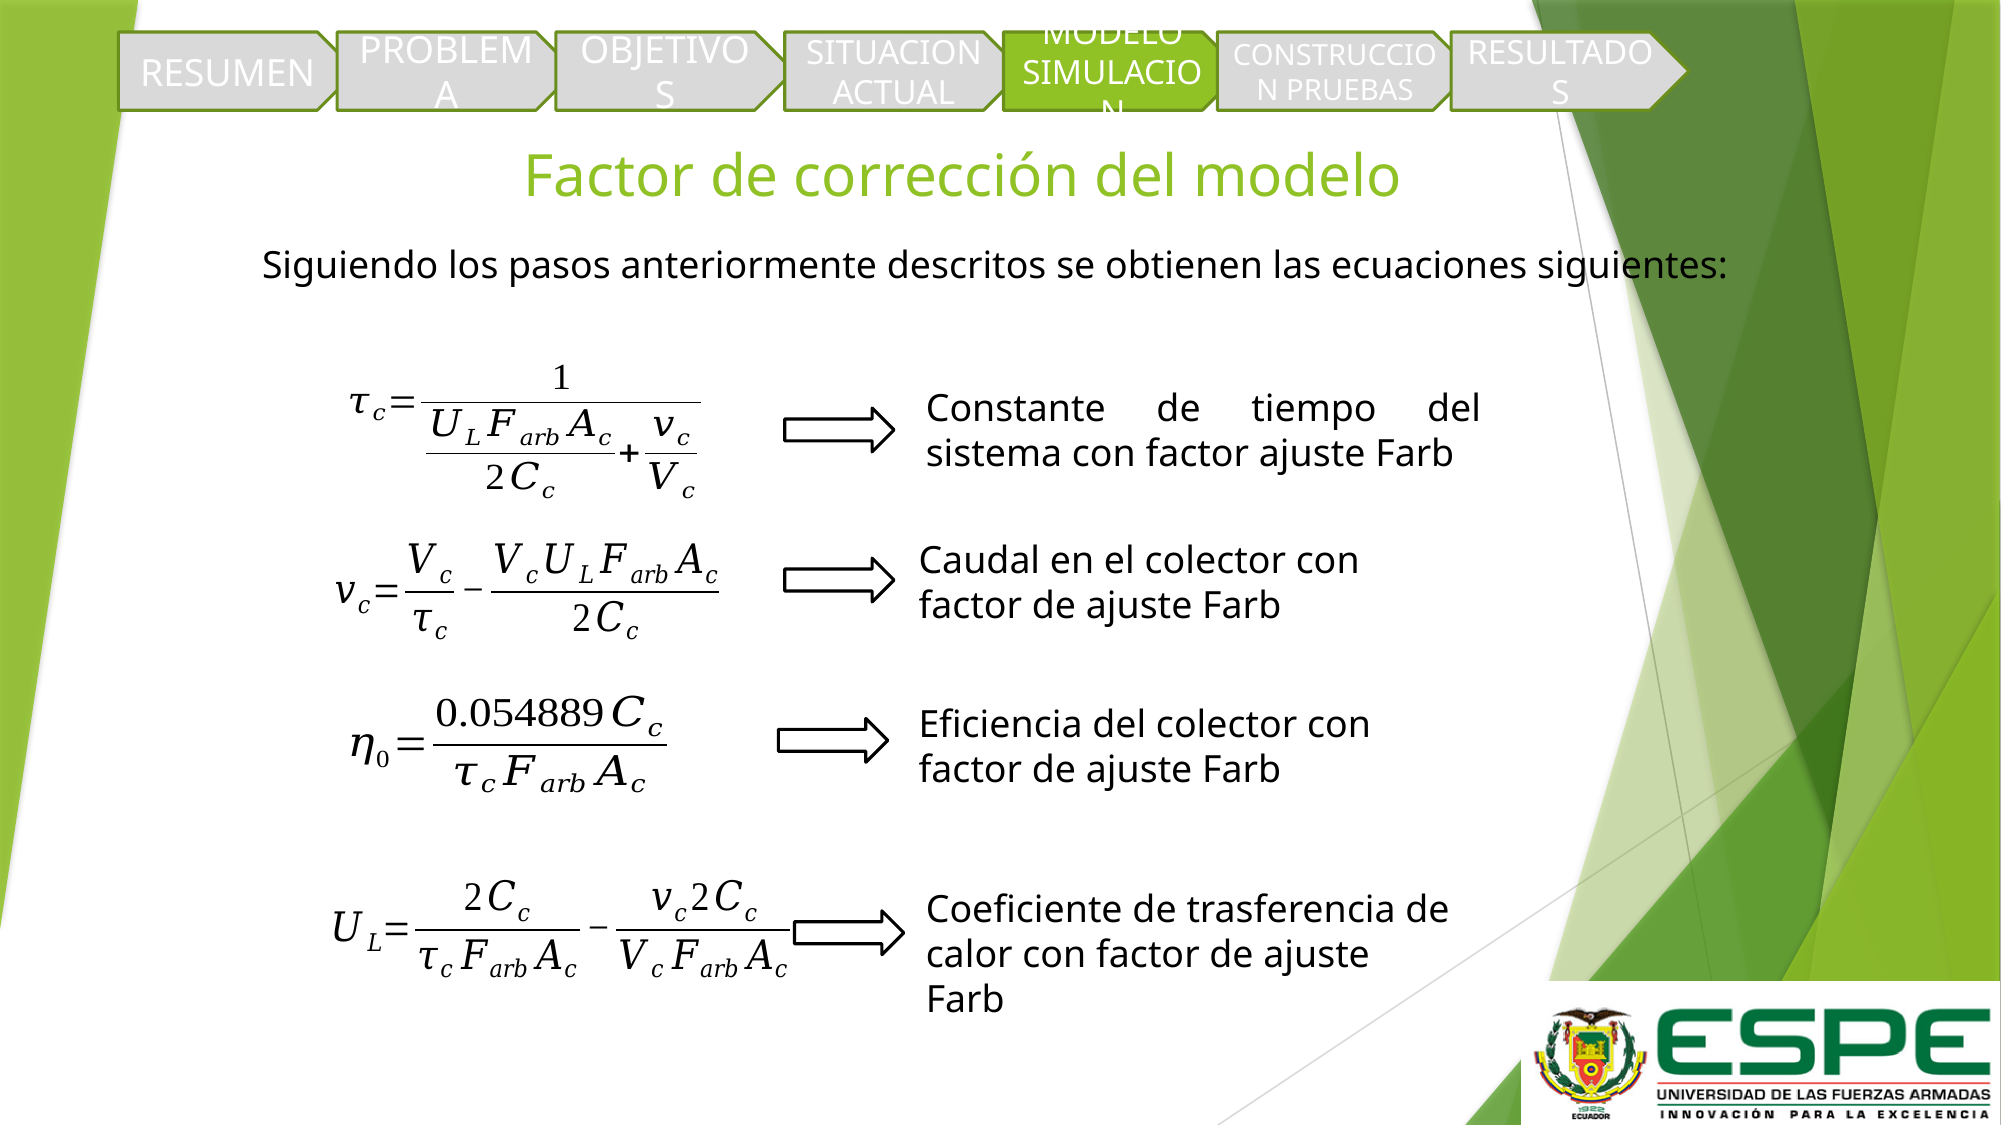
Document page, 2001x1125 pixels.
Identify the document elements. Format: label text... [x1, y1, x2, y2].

text_box Coeficiente de trasferencia de calor con factor de ajuste Farb [911, 877, 1473, 1027]
text_box Constante de tiempo del sistema con factor ajuste Farb [911, 376, 1497, 482]
text_box Caudal en el colector con factor de ajuste Farb [903, 528, 1460, 634]
picture [1520, 981, 2000, 1125]
text_box SITUACION ACTUAL [783, 30, 1001, 112]
text_box Eficiencia del colector con factor de ajuste Farb [903, 693, 1490, 798]
text_box [783, 406, 896, 454]
text_box RESULTADOS [1449, 30, 1691, 112]
text_box RESUMEN [116, 30, 335, 112]
text_box [783, 556, 896, 604]
text_box Siguiendo los pasos anteriormente descritos se obtienen las ecuaciones siguientes: [247, 233, 1747, 340]
text_box [792, 909, 905, 957]
text_box [776, 717, 889, 764]
text_box MODELO SIMULACION [1001, 30, 1215, 112]
text_box OBJETIVOS [554, 30, 783, 112]
title Factor de corrección del modelo [241, 127, 1684, 216]
text_box CONSTRUCCION PRUEBAS [1215, 30, 1449, 112]
text_box PROBLEMA [335, 30, 554, 112]
